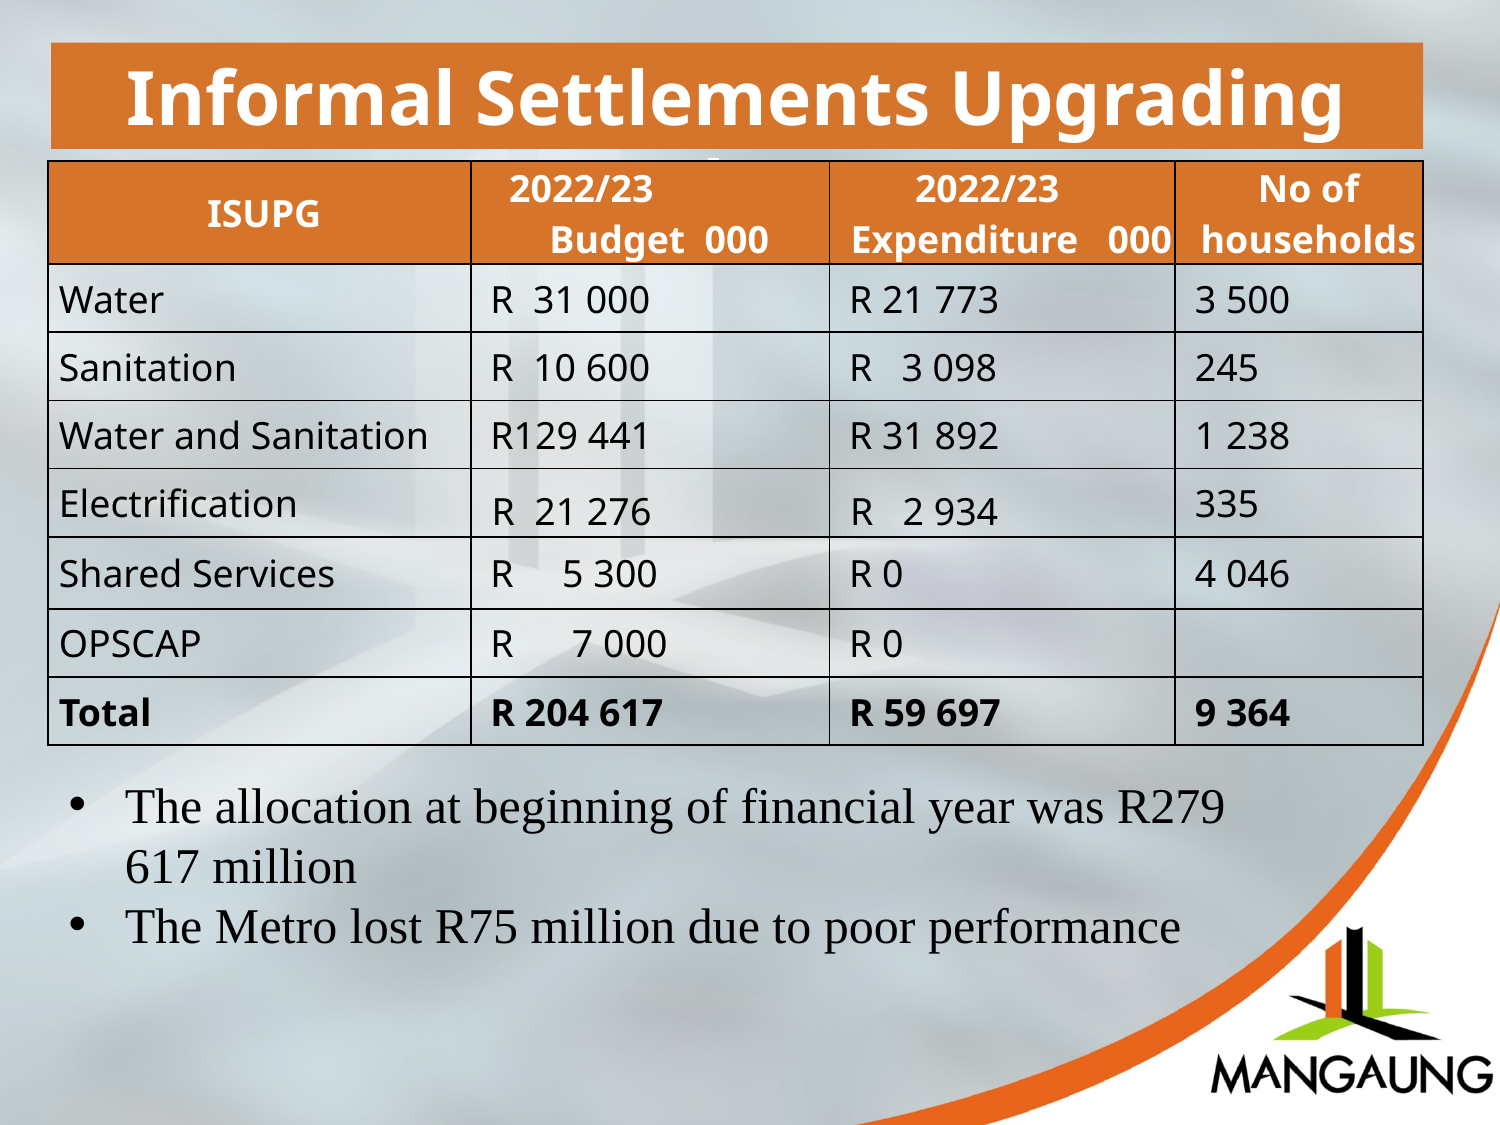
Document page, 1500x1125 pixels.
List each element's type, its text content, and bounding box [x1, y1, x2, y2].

table_cell R129 441 [472, 401, 829, 468]
table_cell R 21 276 [472, 469, 829, 536]
table_cell R 31 892 [830, 401, 1174, 468]
table_cell [1176, 610, 1422, 676]
table_header 2022/23 Budget 000 [472, 162, 829, 263]
table_cell R 21 773 [830, 265, 1174, 331]
table_cell R 2 934 [830, 469, 1174, 536]
text_box [51, 180, 1449, 1079]
table_cell Water and Sanitation [49, 401, 470, 468]
table_cell R 7 000 [472, 610, 829, 676]
table_cell Total [49, 678, 470, 744]
table_cell R 31 000 [472, 265, 829, 331]
table_cell 4 046 [1176, 538, 1422, 608]
table_cell R 10 600 [472, 333, 829, 400]
text_box The allocation at beginning of financial year was R279 617 million The Metro lost R75 million due to poor performance [53, 766, 1258, 961]
text_box Informal Settlements Upgrading Plan [51, 42, 1424, 149]
table_cell 1 238 [1176, 401, 1422, 468]
table_cell 335 [1176, 469, 1422, 536]
table_cell Water [49, 265, 470, 331]
table_cell R 5 300 [472, 538, 829, 608]
table_header 2022/23 Expenditure 000 [830, 162, 1174, 263]
table_cell Shared Services [49, 538, 470, 608]
table_header No of households [1176, 162, 1422, 263]
picture [0, 0, 1500, 1125]
table_cell Electrification [49, 469, 470, 536]
table_cell R 0 [830, 538, 1174, 608]
table_cell OPSCAP [49, 610, 470, 676]
table_cell R 3 098 [830, 333, 1174, 400]
table_cell R 0 [830, 610, 1174, 676]
table_cell Sanitation [49, 333, 470, 400]
table_header ISUPG [49, 162, 470, 263]
table_cell R 59 697 [830, 678, 1174, 744]
table_cell 245 [1176, 333, 1422, 400]
table_cell 9 364 [1176, 678, 1422, 744]
table_cell R 204 617 [472, 678, 829, 744]
table_cell 3 500 [1176, 265, 1422, 331]
